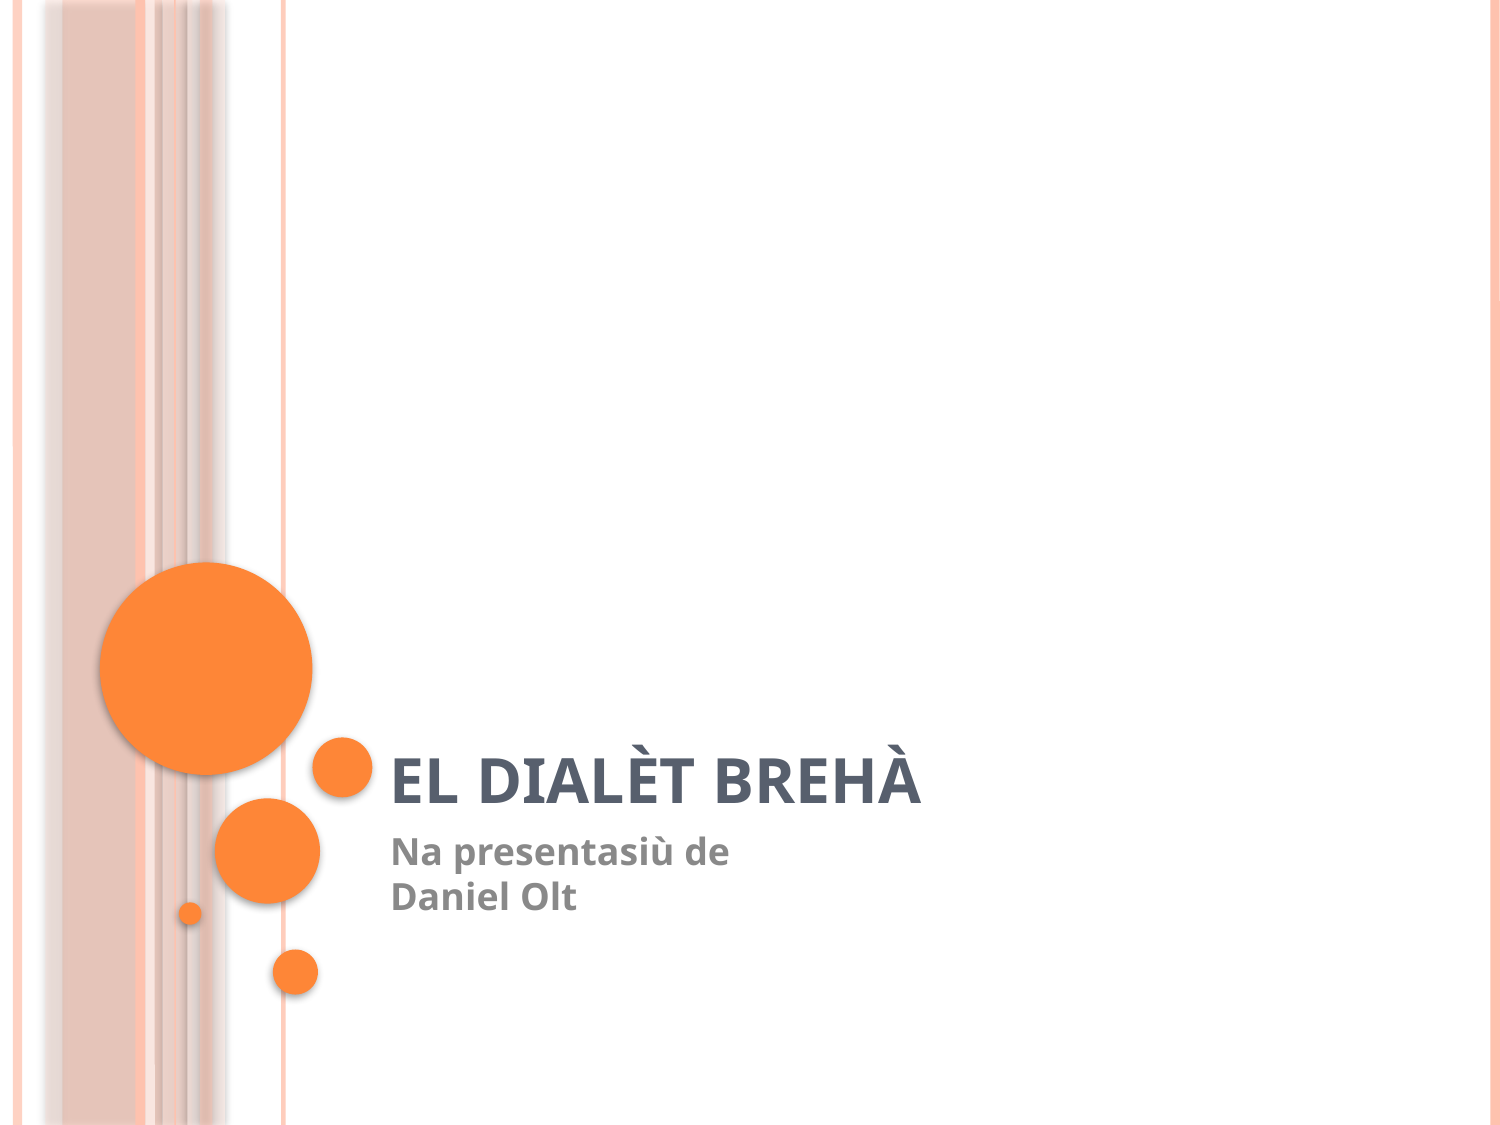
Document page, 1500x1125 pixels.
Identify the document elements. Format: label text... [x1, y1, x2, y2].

title El dialèt brehà [375, 512, 1388, 820]
subtitle Na presentasiù de Daniel Olt [374, 820, 1388, 1047]
